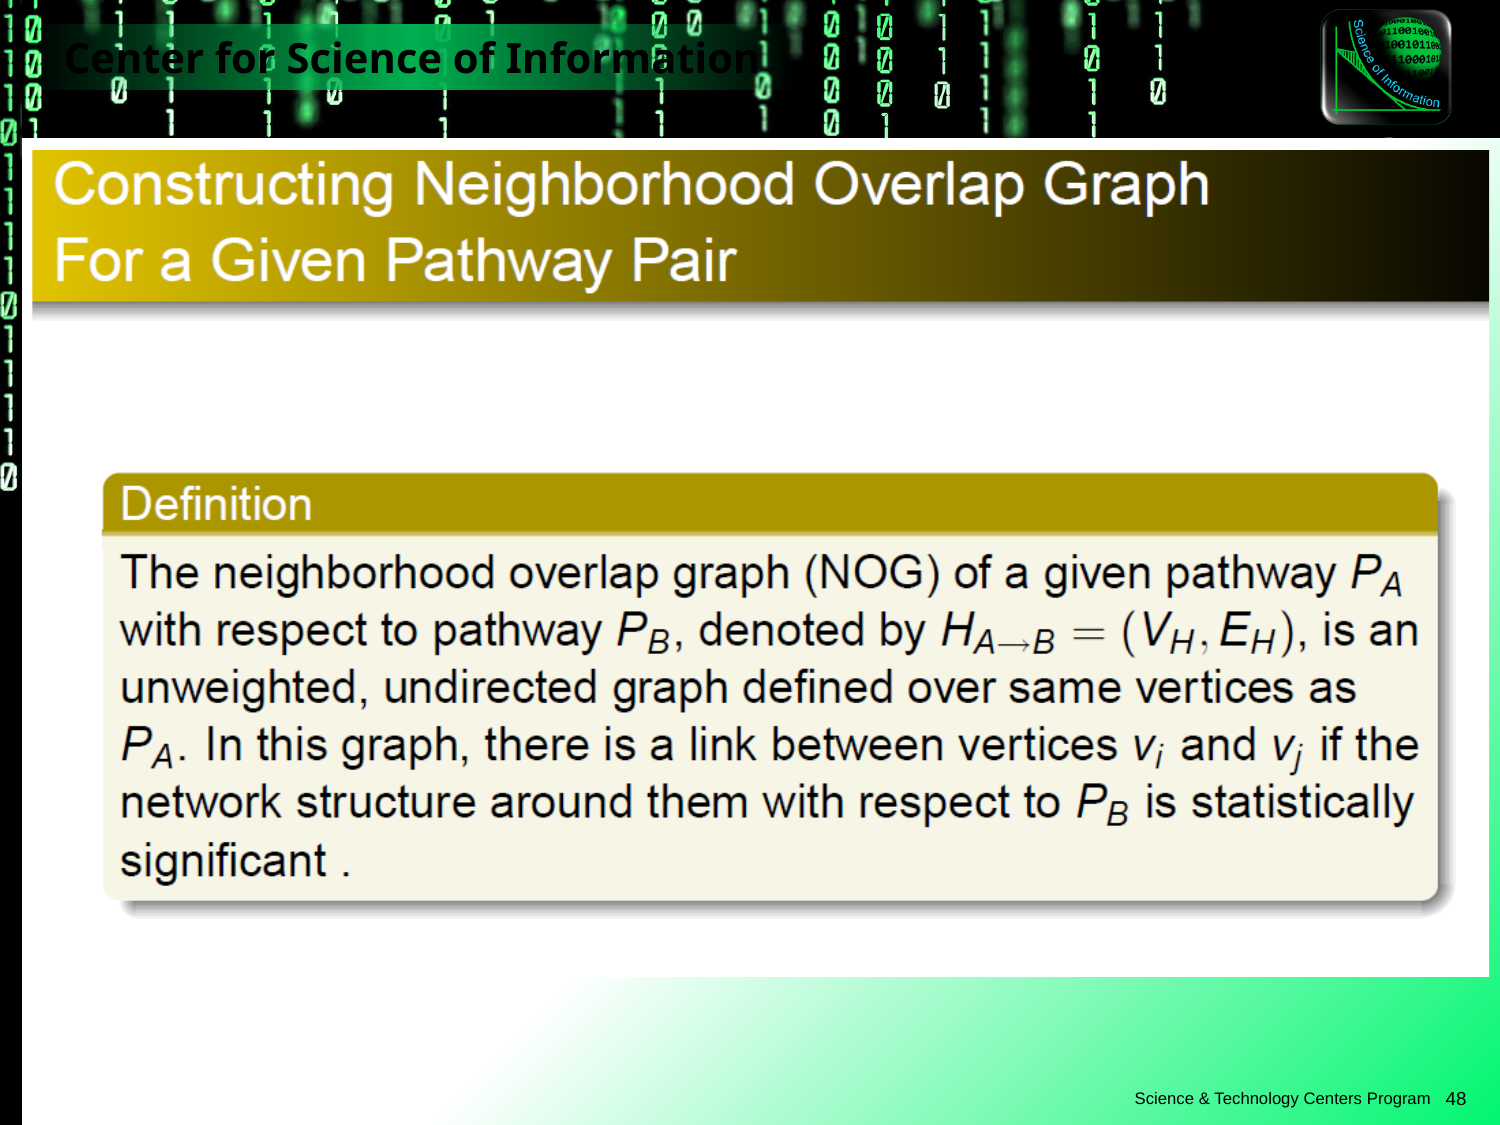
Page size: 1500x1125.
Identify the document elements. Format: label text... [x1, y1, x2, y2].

slide_number 48 [1381, 1068, 1482, 1125]
picture [0, 0, 1218, 824]
picture [1320, 9, 1452, 125]
picture [32, 149, 1490, 977]
